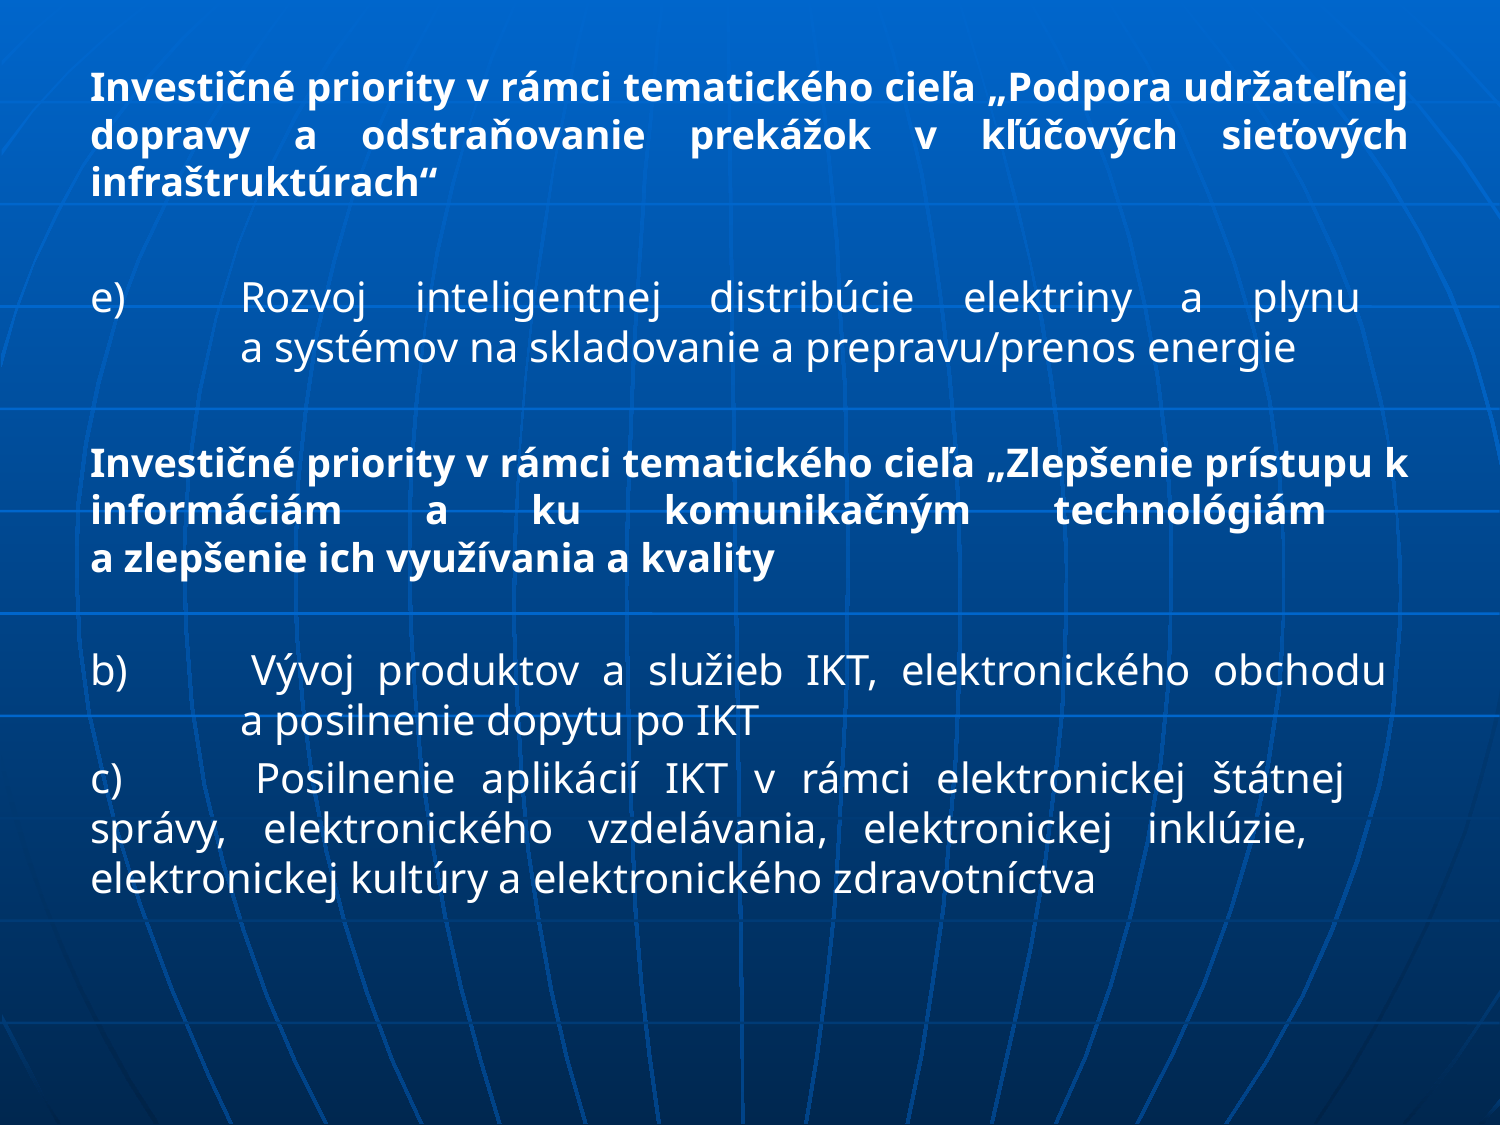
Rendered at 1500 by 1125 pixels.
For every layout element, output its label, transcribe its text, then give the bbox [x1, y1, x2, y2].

list Investičné priority v rámci tematického cieľa „Podpora udržateľnej dopravy a odstraňovanie prekážok v kľúčových sieťových infraštruktúrach“ e) Rozvoj inteligentnej distribúcie elektriny a plynu a systémov na skladovanie a prepravu/prenos energie Investičné priority v rámci tematického cieľa „Zlepšenie prístupu k informáciám a ku komunikačným technológiám a zlepšenie ich využívania a kvality b) Vývoj produktov a služieb IKT, elektronického obchodu a posilnenie dopytu po IKT c) Posilnenie aplikácií IKT v rámci elektronickej štátnej správy, elektronického vzdelávania, elektronickej inklúzie, elektronickej kultúry a elektronického zdravotníctva [75, 54, 1425, 1006]
